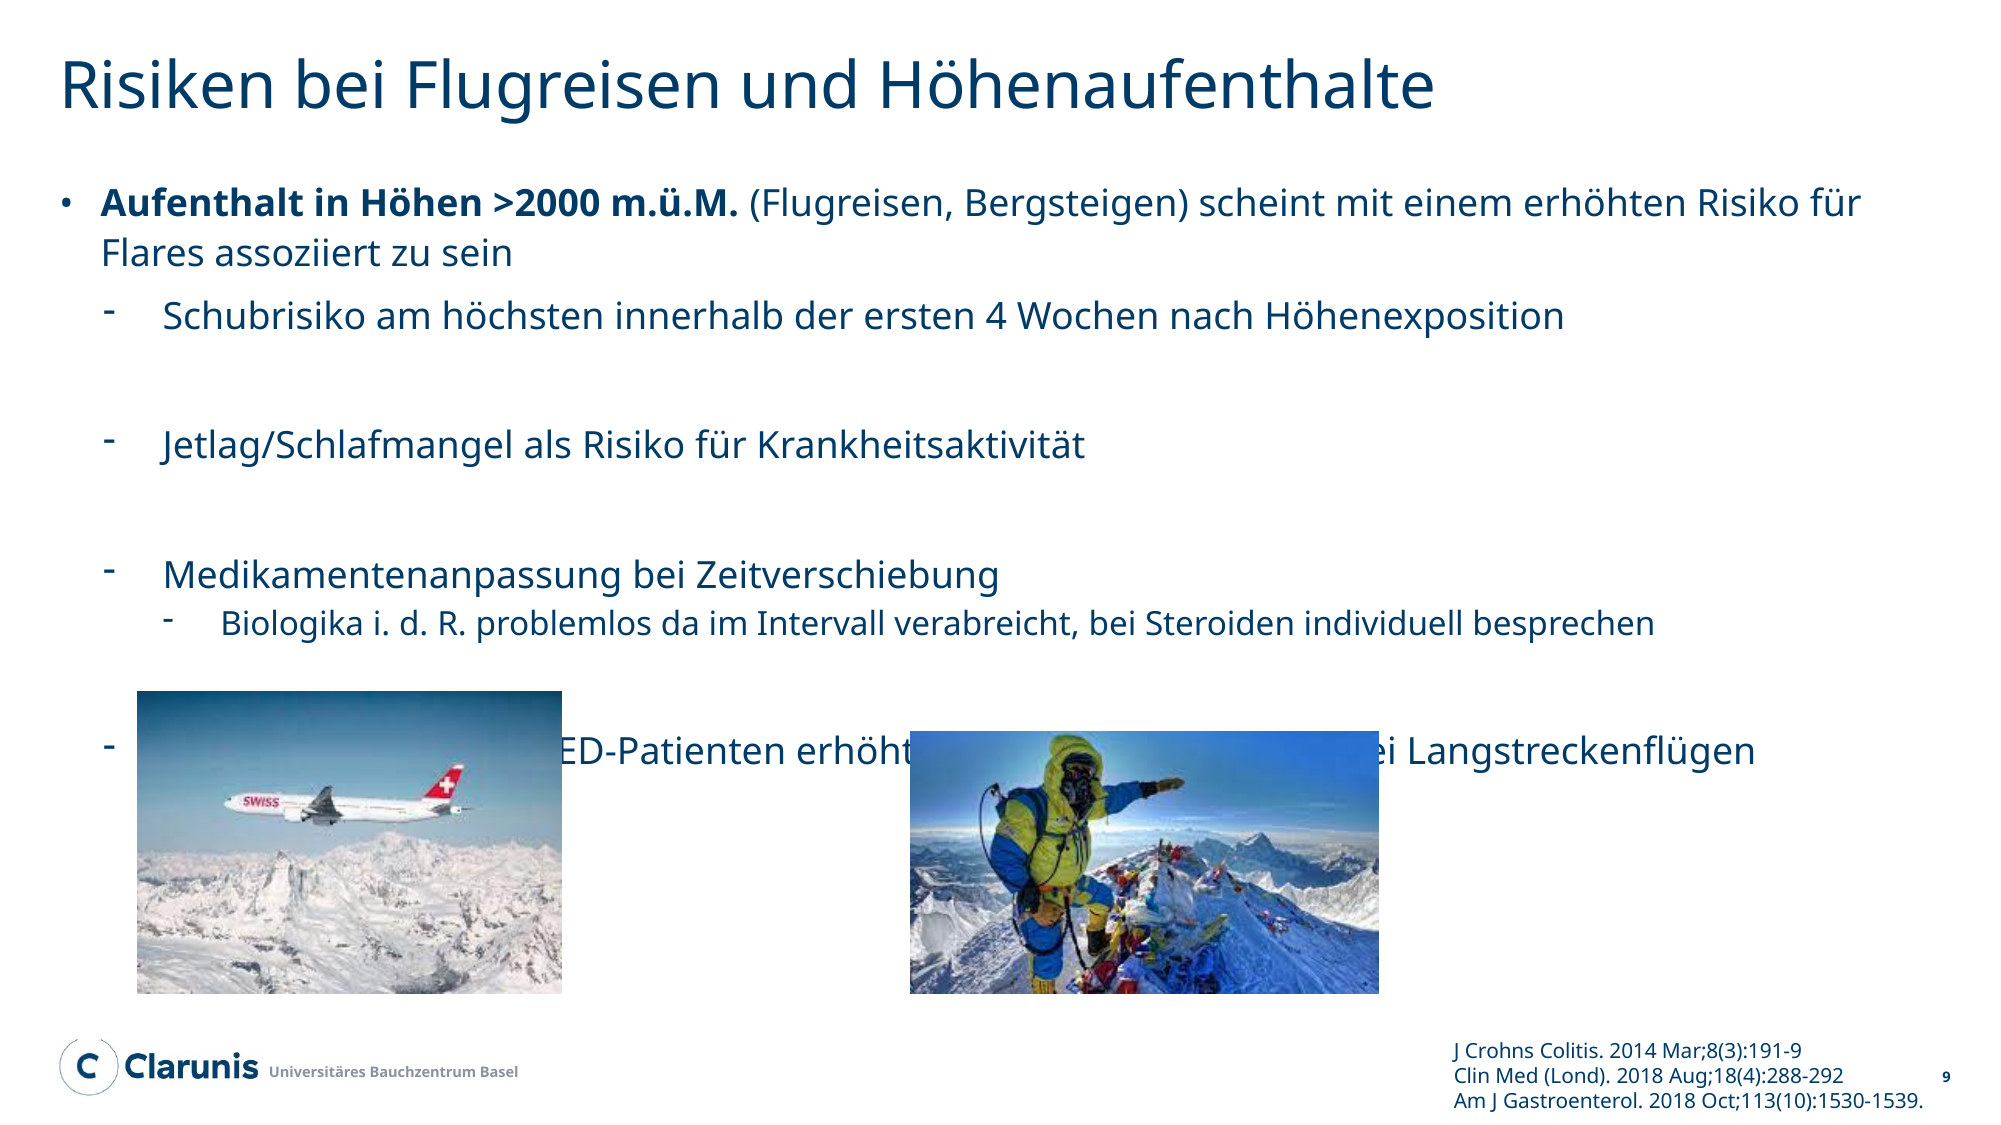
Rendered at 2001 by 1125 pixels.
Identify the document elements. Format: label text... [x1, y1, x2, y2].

picture [44, 1039, 258, 1099]
slide_number 9 [1939, 1047, 1966, 1108]
picture [136, 691, 562, 994]
picture [910, 731, 1379, 994]
list Aufenthalt in Höhen >2000 m.ü.M. (Flugreisen, Bergsteigen) scheint mit einem erhöhten Risiko für Flares assoziiert zu sein Schubrisiko am höchsten innerhalb der ersten 4 Wochen nach Höhenexposition Jetlag/Schlafmangel als Risiko für Krankheitsaktivität Medikamentenanpassung bei Zeitverschiebung Biologika i. d. R. problemlos da im Intervall verabreicht, bei Steroiden individuell besprechen Thromboserisiko bei CED-Patienten erhöht, Thromboseprophylaxe bei Langstreckenflügen evaluieren [44, 166, 1966, 1013]
title Risiken bei Flugreisen und Höhenaufenthalte [44, 44, 1966, 130]
text_box J Crohns Colitis. 2014 Mar;8(3):191-9 Clin Med (Lond). 2018 Aug;18(4):288-292 Am J Gastroenterol. 2018 Oct;113(10):1530-1539. [1438, 1030, 1939, 1121]
footer Universitäres Bauchzentrum Basel [253, 1057, 535, 1105]
